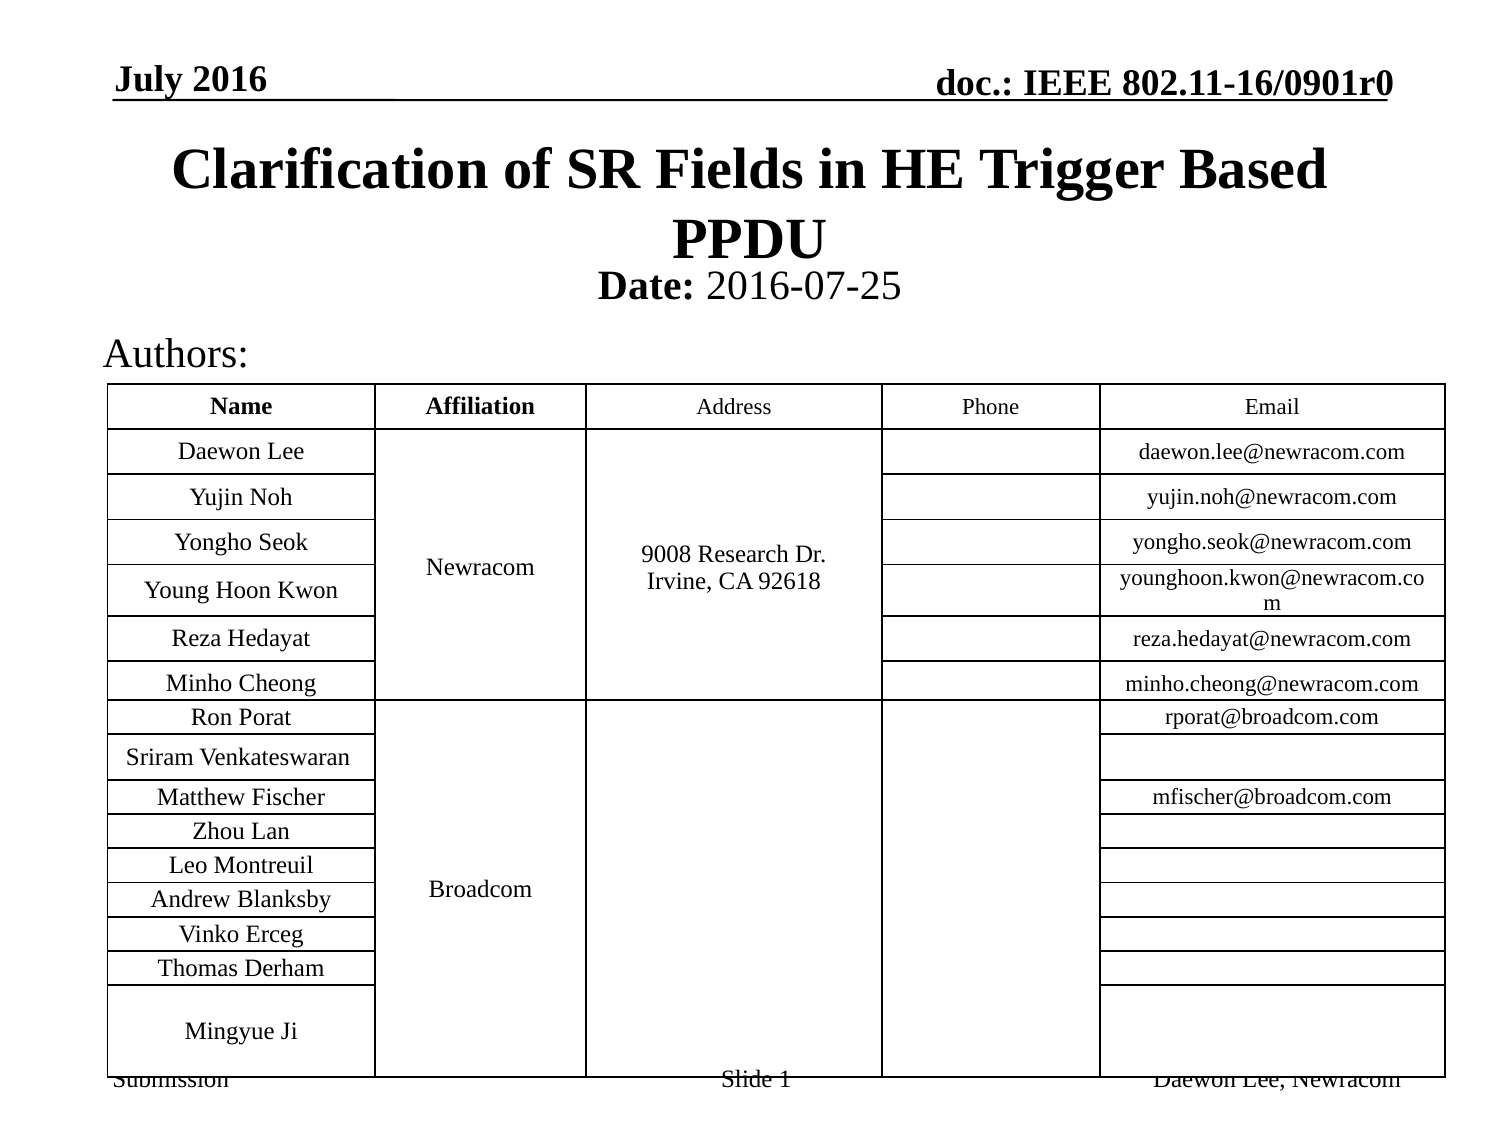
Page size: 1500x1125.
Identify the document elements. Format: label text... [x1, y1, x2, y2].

table_header Address [587, 385, 881, 428]
table_header Broadcom [376, 701, 585, 1076]
table_cell Vinko Erceg [108, 918, 374, 950]
table_cell [1101, 735, 1444, 779]
table_cell minho.cheong@newracom.com [1101, 662, 1444, 699]
text_box Authors: [87, 318, 325, 381]
table_cell Yongho Seok [108, 520, 374, 564]
table_cell Yujin Noh [108, 475, 374, 519]
table_cell Daewon Lee [108, 430, 374, 473]
table_cell yongho.seok@newracom.com [1101, 520, 1444, 564]
table_cell Young Hoon Kwon [108, 565, 374, 615]
table_header [587, 701, 881, 1076]
table_cell [1101, 883, 1444, 916]
slide_number Slide 1 [712, 1061, 800, 1123]
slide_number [114, 54, 423, 100]
table_cell yujin.noh@newracom.com [1101, 475, 1444, 519]
list Date: 2016-07-25 [112, 249, 1388, 316]
table_header rporat@broadcom.com [1101, 701, 1444, 733]
table_cell [883, 617, 1099, 660]
table_cell [883, 475, 1099, 519]
table_cell [883, 520, 1099, 564]
footer Daewon Lee, Newracom [878, 1061, 1402, 1093]
title Clarification of SR Fields in HE Trigger Based PPDU [112, 112, 1388, 249]
table_header [883, 701, 1099, 1061]
table_cell [883, 565, 1099, 615]
table_cell Thomas Derham [108, 952, 374, 984]
table_cell Sriram Venkateswaran [108, 735, 374, 779]
table_header Phone [883, 385, 1099, 428]
table_header Affiliation [376, 385, 585, 428]
table_cell [1101, 986, 1444, 1076]
table_cell [1101, 952, 1444, 984]
table_cell [883, 662, 1099, 699]
table_cell Andrew Blanksby [108, 883, 374, 916]
table_cell daewon.lee@newracom.com [1101, 430, 1444, 473]
table_cell [1101, 849, 1444, 882]
table_cell 9008 Research Dr. Irvine, CA 92618 [587, 430, 881, 699]
table_cell Matthew Fischer [108, 781, 374, 813]
table_cell Zhou Lan [108, 815, 374, 847]
table_cell Minho Cheong [108, 662, 374, 699]
table_cell Leo Montreuil [108, 849, 374, 882]
table_cell Newracom [376, 430, 585, 699]
table_cell Mingyue Ji [108, 986, 374, 1076]
table_cell younghoon.kwon@newracom.com [1101, 565, 1444, 615]
table_cell reza.hedayat@newracom.com [1101, 617, 1444, 660]
table_header Name [108, 385, 374, 428]
table_header Ron Porat [108, 701, 374, 733]
table_header Email [1101, 385, 1444, 428]
table_cell [883, 430, 1099, 473]
table_cell Reza Hedayat [108, 617, 374, 660]
table_cell [1101, 918, 1444, 950]
table_cell [1101, 815, 1444, 847]
table_cell mfischer@broadcom.com [1101, 781, 1444, 813]
